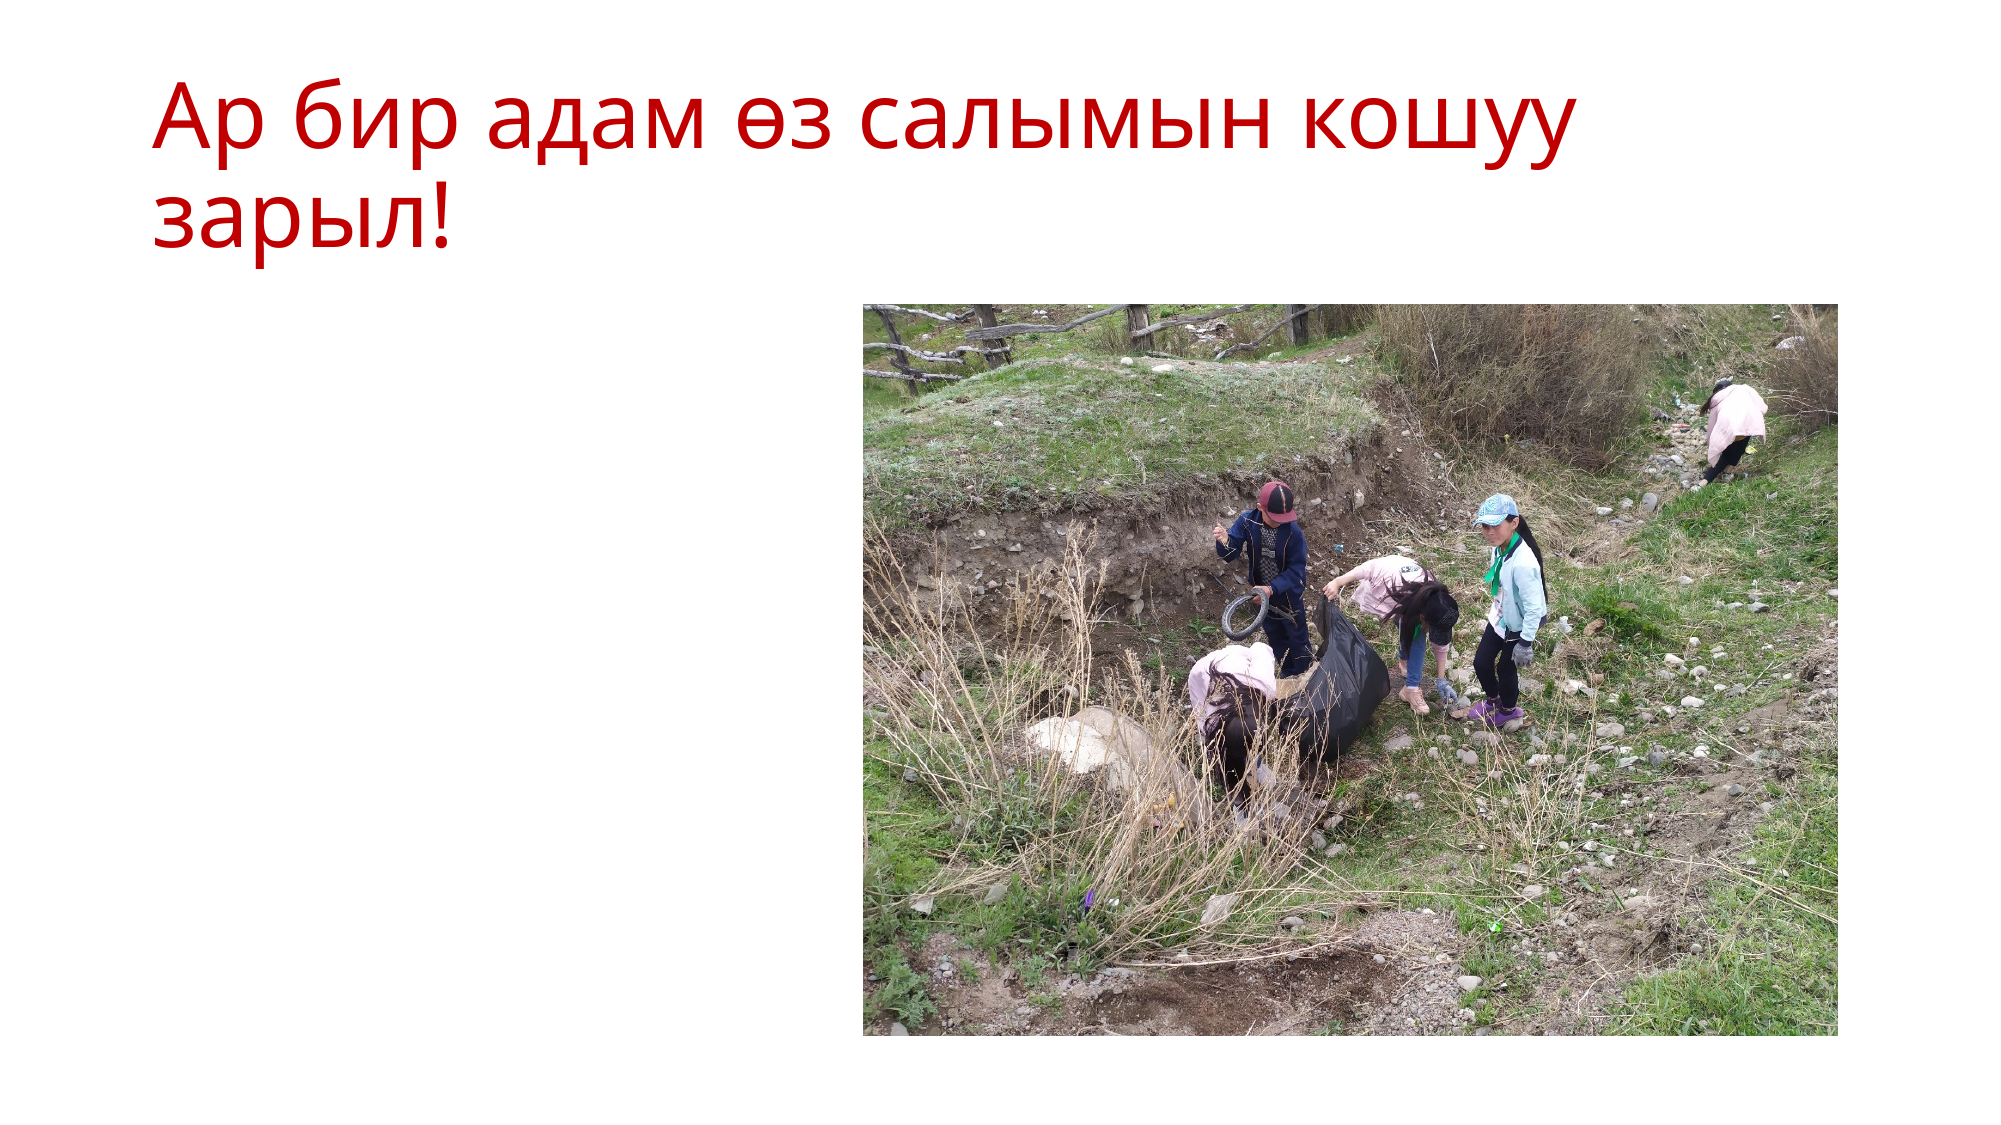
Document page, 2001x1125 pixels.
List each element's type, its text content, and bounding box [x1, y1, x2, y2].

picture [863, 304, 1838, 1036]
title Ар бир адам өз салымын кошуу зарыл! [137, 59, 1863, 278]
